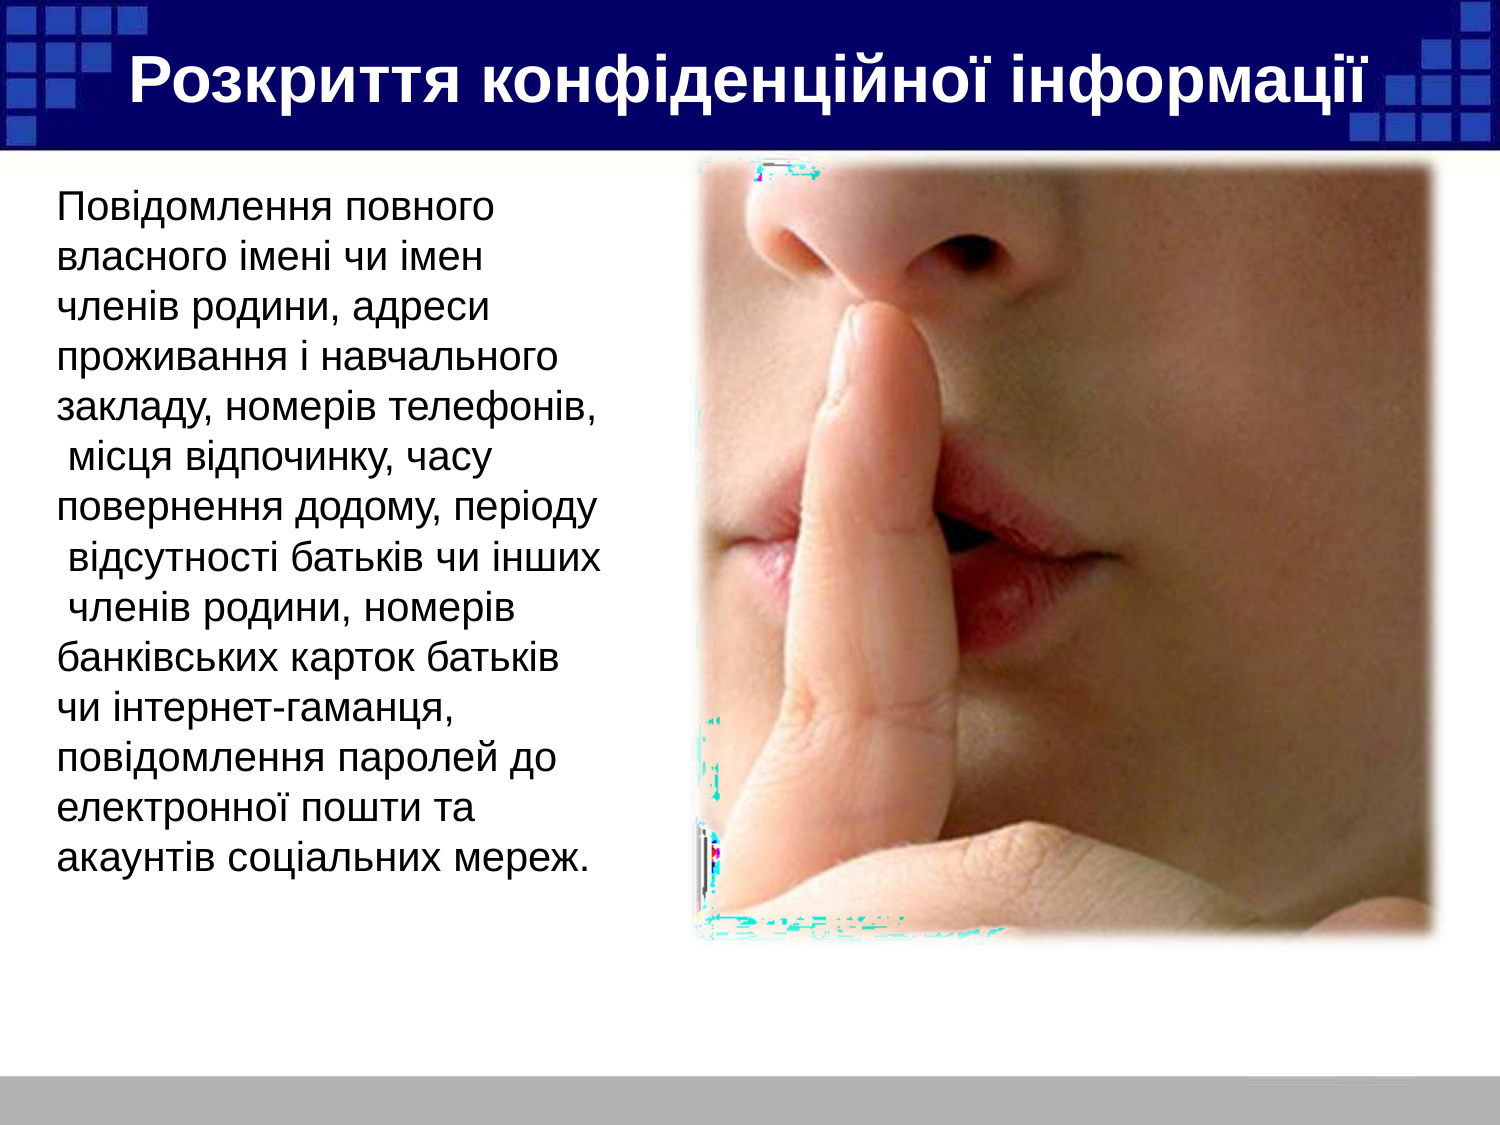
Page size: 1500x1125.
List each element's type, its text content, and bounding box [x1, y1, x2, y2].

text_box Повідомлення повного власного імені чи імен членів родини, адреси проживання і навчального закладу, номерів телефонів, місця відпочинку, часу повернення додому, періоду відсутності батьків чи інших членів родини, номерів банківських карток батьків чи інтернет-гаманця, повідомлення паролей до електронної пошти та акаунтів соціальних мереж. [54, 176, 607, 880]
title Розкриття конфіденційної інформації [126, 33, 1375, 224]
text_box [687, 149, 1448, 950]
picture [0, 0, 1500, 1125]
